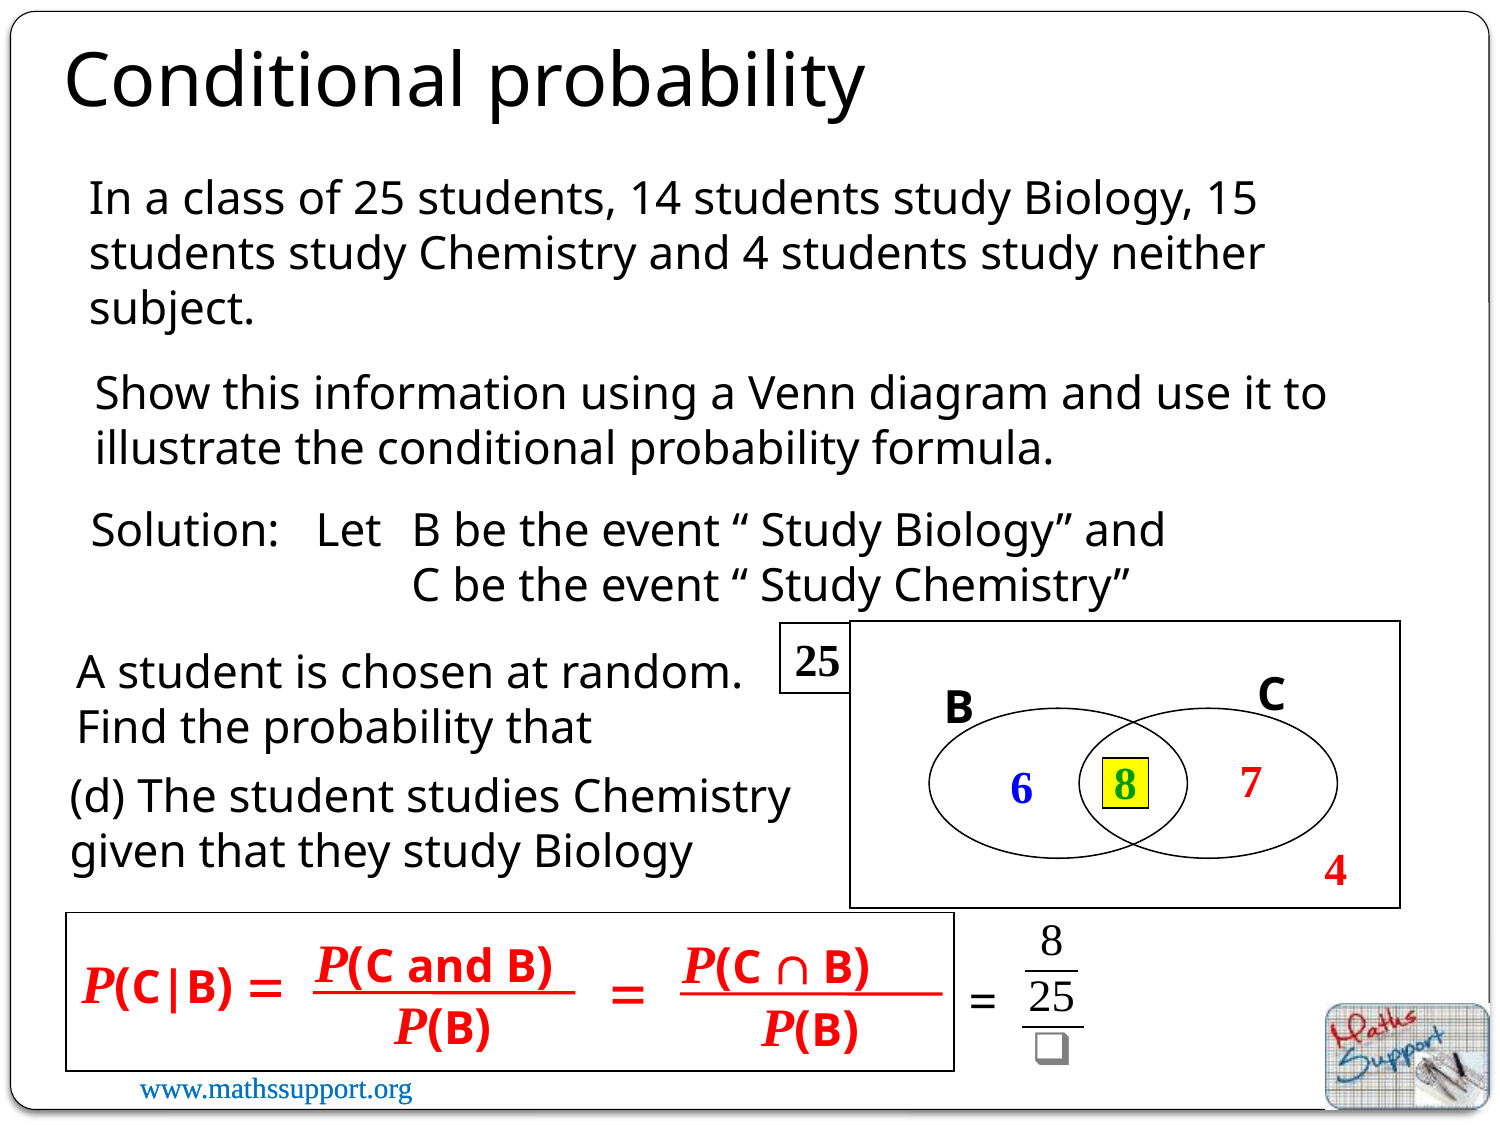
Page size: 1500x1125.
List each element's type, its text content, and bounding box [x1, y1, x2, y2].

text_box [65, 912, 955, 1071]
text_box 25 [779, 623, 849, 693]
text_box P(B) [379, 983, 534, 992]
text_box A student is chosen at random. Find the probability that [61, 635, 820, 760]
text_box P(C  B) [667, 922, 972, 1002]
text_box = [593, 952, 681, 1028]
text_box P(C and B) [299, 920, 605, 1001]
text_box (d) The student studies Chemistry given that they study Biology [54, 759, 839, 884]
text_box Solution: [75, 493, 300, 564]
text_box 7 [1224, 743, 1280, 814]
text_box Show this information using a Venn diagram and use it to illustrate the conditional probability formula. [79, 355, 1418, 481]
text_box 8 [1099, 746, 1178, 817]
text_box C [1242, 657, 1322, 727]
text_box B [928, 670, 1008, 741]
text_box P(B) [746, 994, 901, 1065]
text_box P(B) [746, 984, 901, 993]
text_box 4 [1309, 831, 1389, 902]
text_box 6 [995, 750, 1103, 820]
text_box [1092, 708, 1338, 859]
text_box P(B) [379, 993, 534, 1063]
text_box Let B be the event “ Study Biology” and C be the event “ Study Chemistry” [300, 493, 1325, 619]
text_box [929, 708, 1133, 859]
picture [1325, 1003, 1490, 1110]
text_box In a class of 25 students, 14 students study Biology, 15 students study Chemistry and 4 students study neither subject. [74, 161, 1412, 342]
text_box [849, 620, 1400, 909]
text_box Conditional probability [48, 23, 913, 129]
text_box = [955, 961, 1052, 1037]
